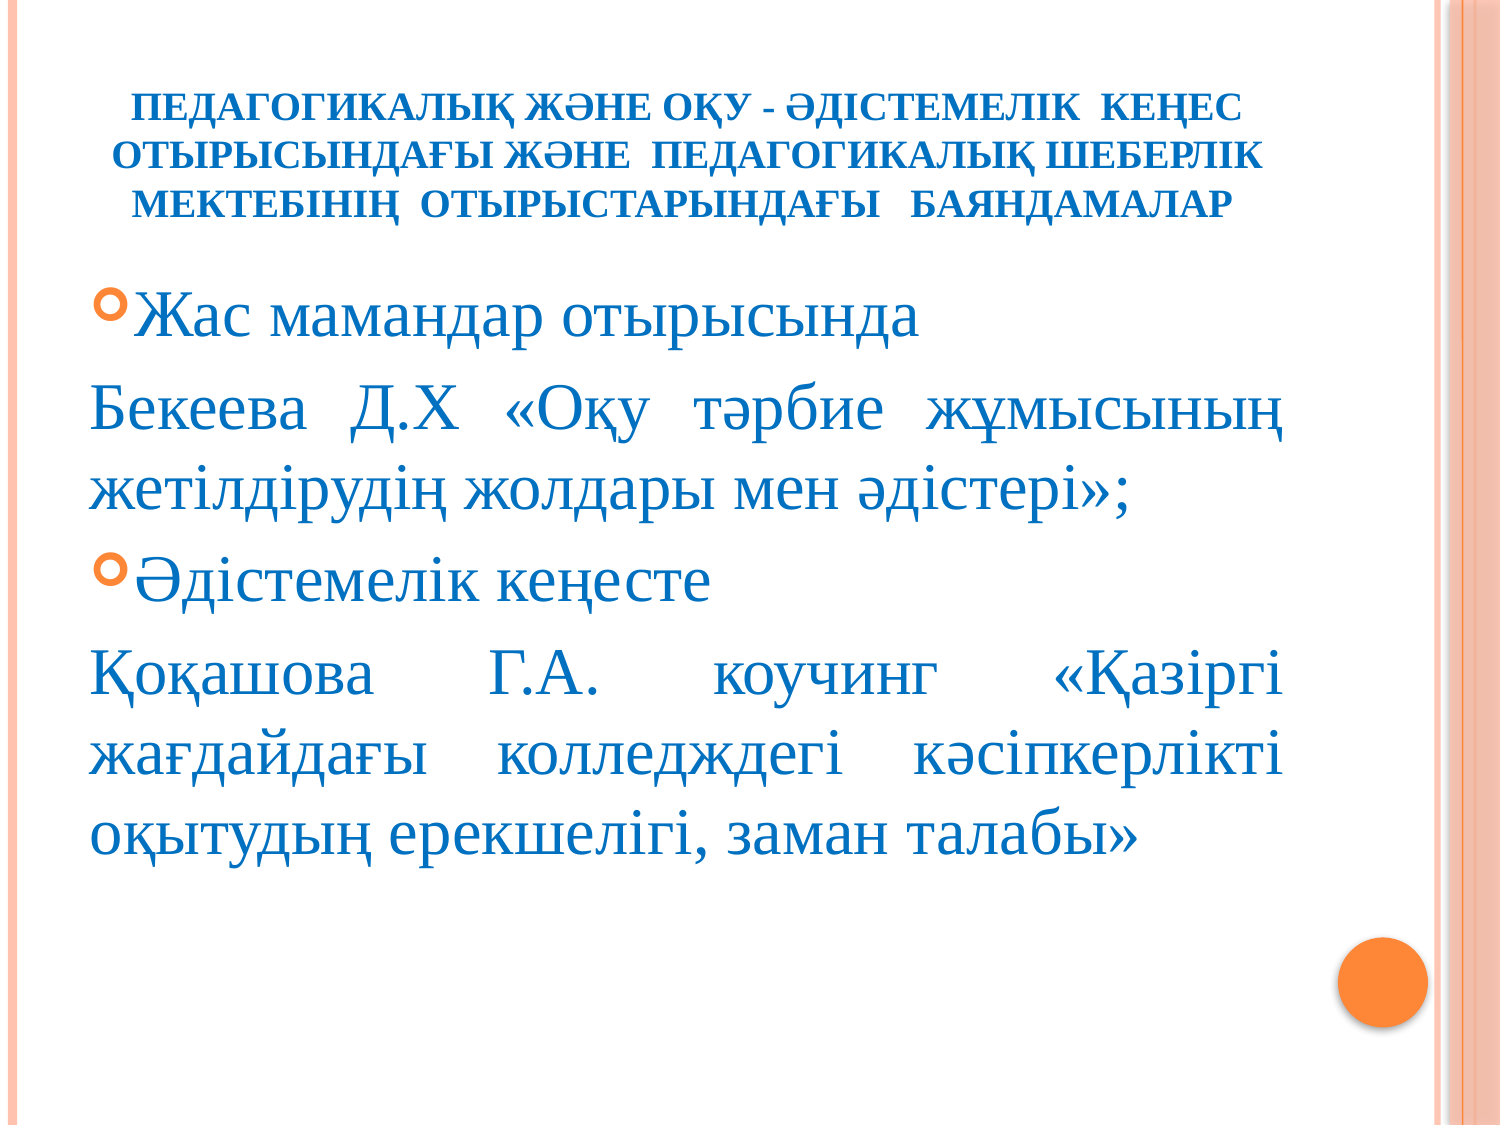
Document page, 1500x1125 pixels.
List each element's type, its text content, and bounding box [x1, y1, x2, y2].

title Педагогикалық және оқу - әдістемелік кеңес отырысындағы және педагогикалық шеберлік мектебінің отырыстарындағы баяндамалар [75, 45, 1300, 233]
list Жас мамандар отырысында Бекеева Д.Х «Оқу тәрбие жұмысының жетілдірудің жолдары мен әдістері»; Әдістемелік кеңесте Қоқашова Г.А. коучинг «Қазіргі жағдайдағы колледждегі кәсіпкерлікті оқытудың ерекшелігі, заман талабы» [75, 262, 1300, 1062]
